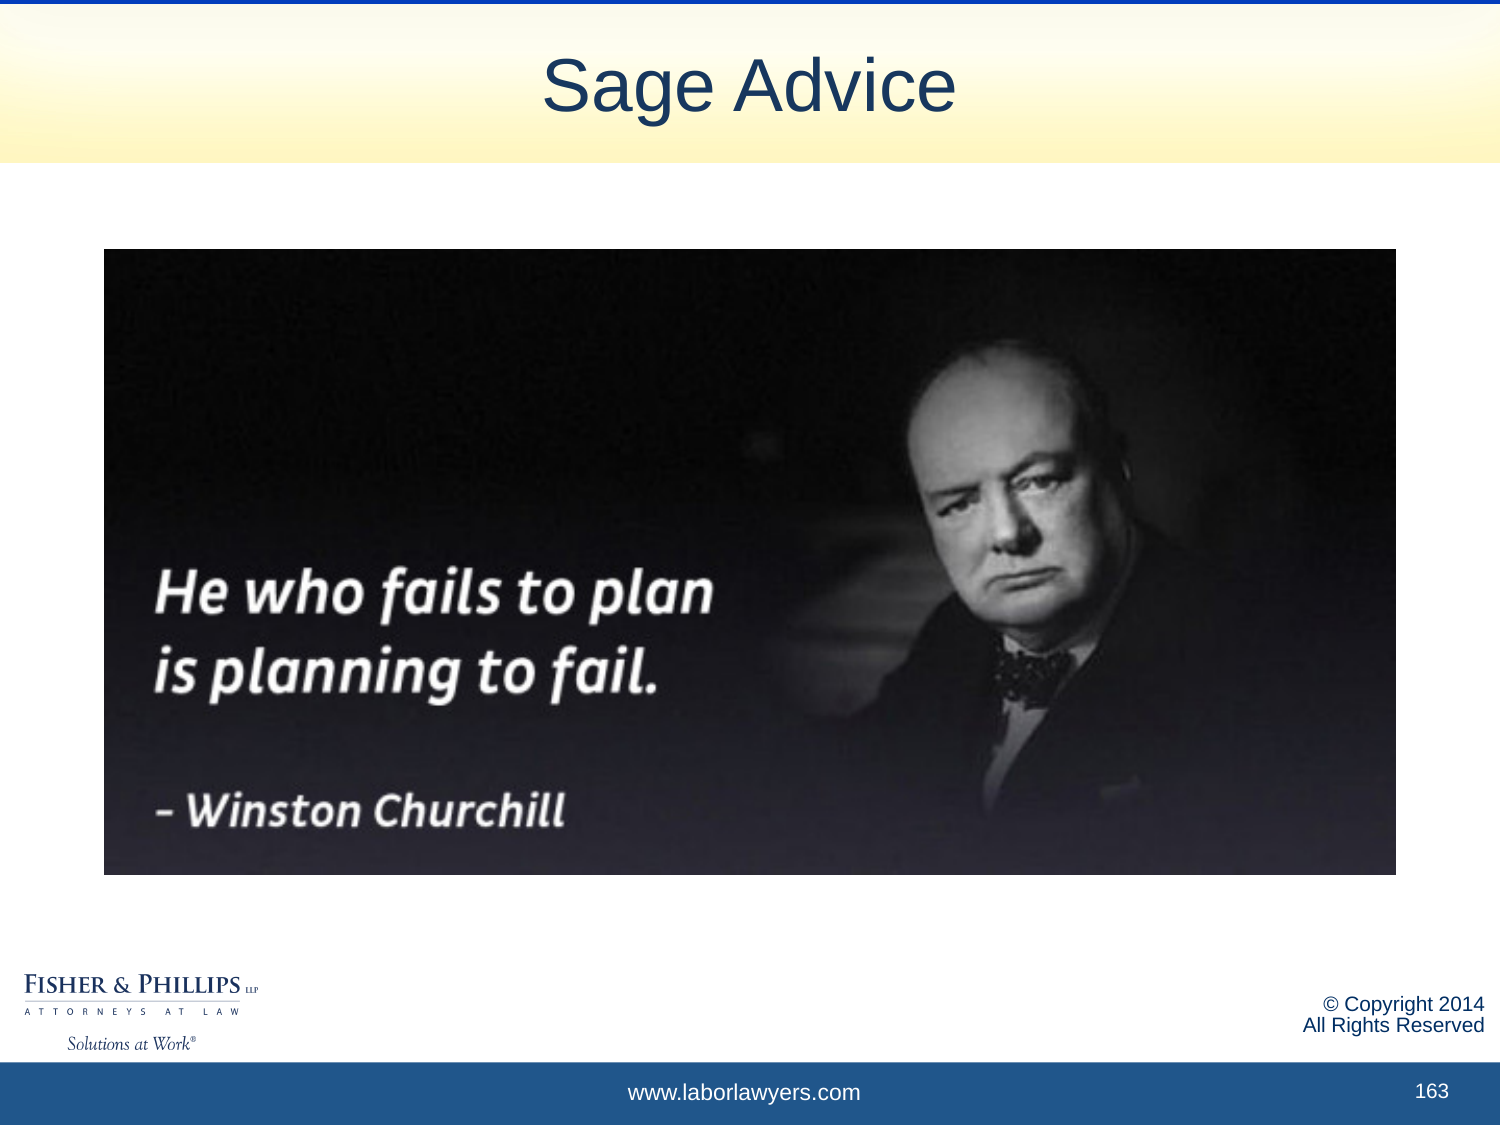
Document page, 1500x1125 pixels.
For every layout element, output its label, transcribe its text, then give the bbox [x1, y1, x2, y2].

title Sage Advice [0, 0, 1500, 163]
picture [24, 974, 258, 1050]
picture [103, 249, 1396, 876]
